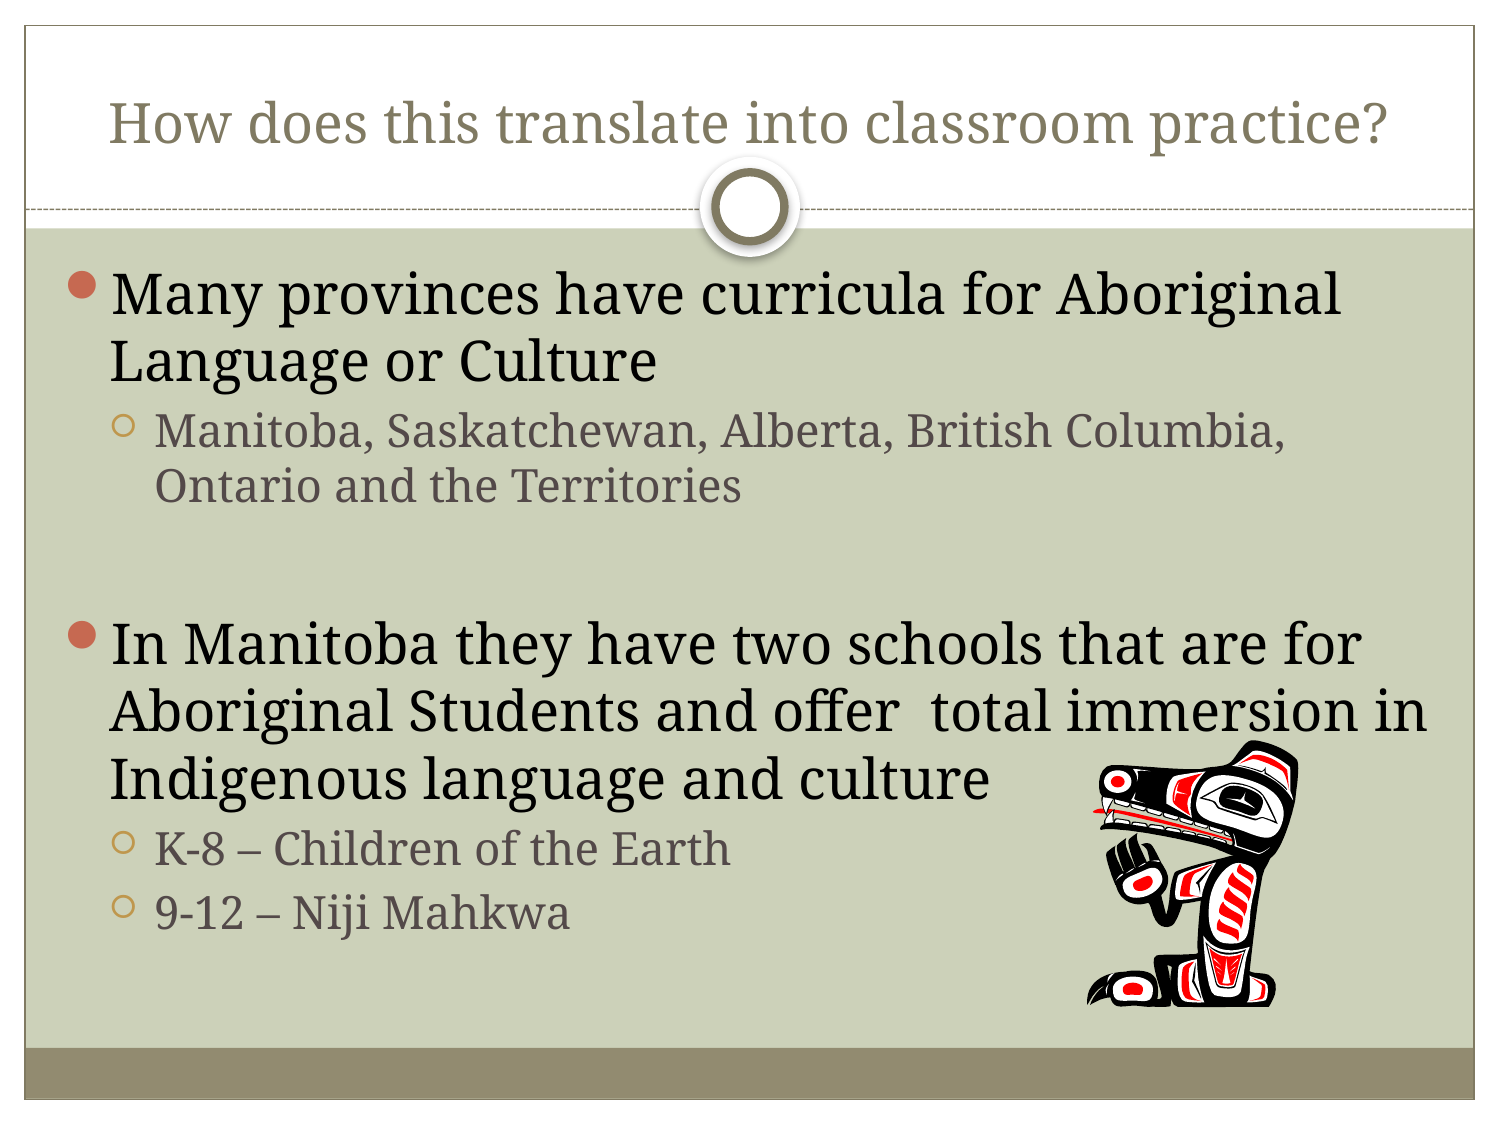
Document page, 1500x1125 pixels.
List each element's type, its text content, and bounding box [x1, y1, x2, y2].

list Many provinces have curricula for Aboriginal Language or Culture Manitoba, Saskatchewan, Alberta, British Columbia, Ontario and the Territories In Manitoba they have two schools that are for Aboriginal Students and offer total immersion in Indigenous language and culture K-8 – Children of the Earth 9-12 – Niji Mahkwa [49, 250, 1445, 1001]
picture [1080, 739, 1301, 1008]
title How does this translate into classroom practice? [49, 37, 1450, 162]
